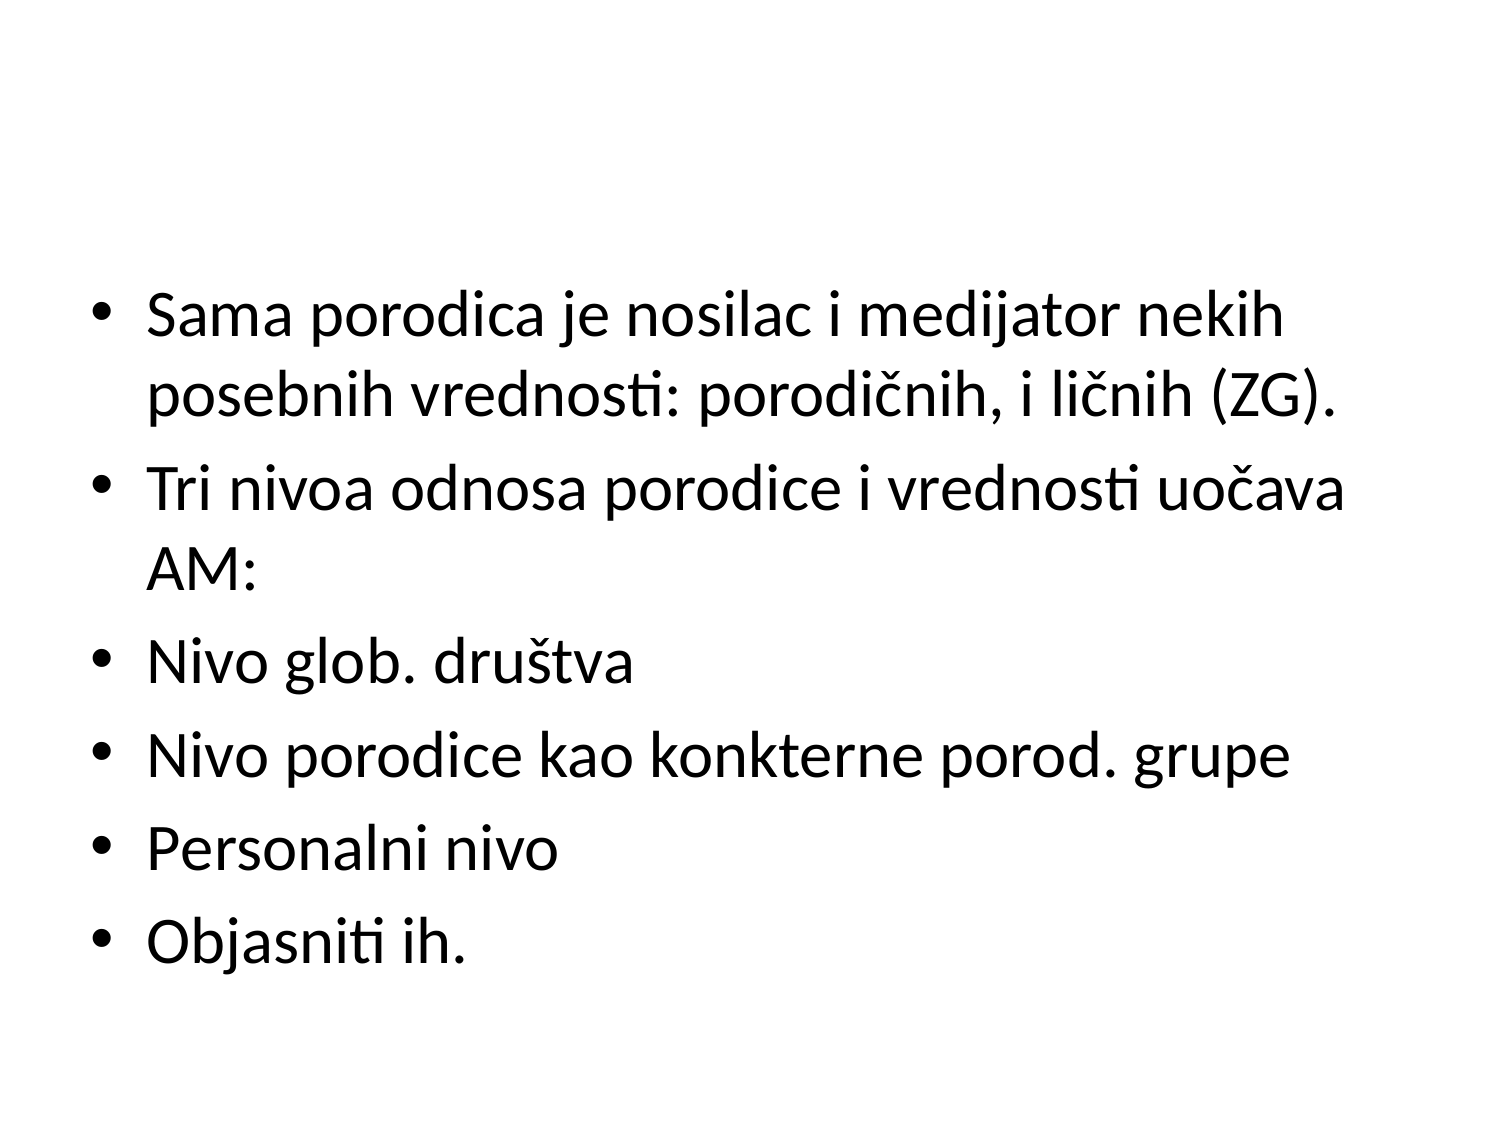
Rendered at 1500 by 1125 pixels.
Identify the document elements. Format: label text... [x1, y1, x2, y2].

list Sama porodica je nosilac i medijator nekih posebnih vrednosti: porodičnih, i ličnih (ZG). Tri nivoa odnosa porodice i vrednosti uočava AM: Nivo glob. društva Nivo porodice kao konkterne porod. grupe Personalni nivo Objasniti ih. [75, 262, 1425, 1005]
